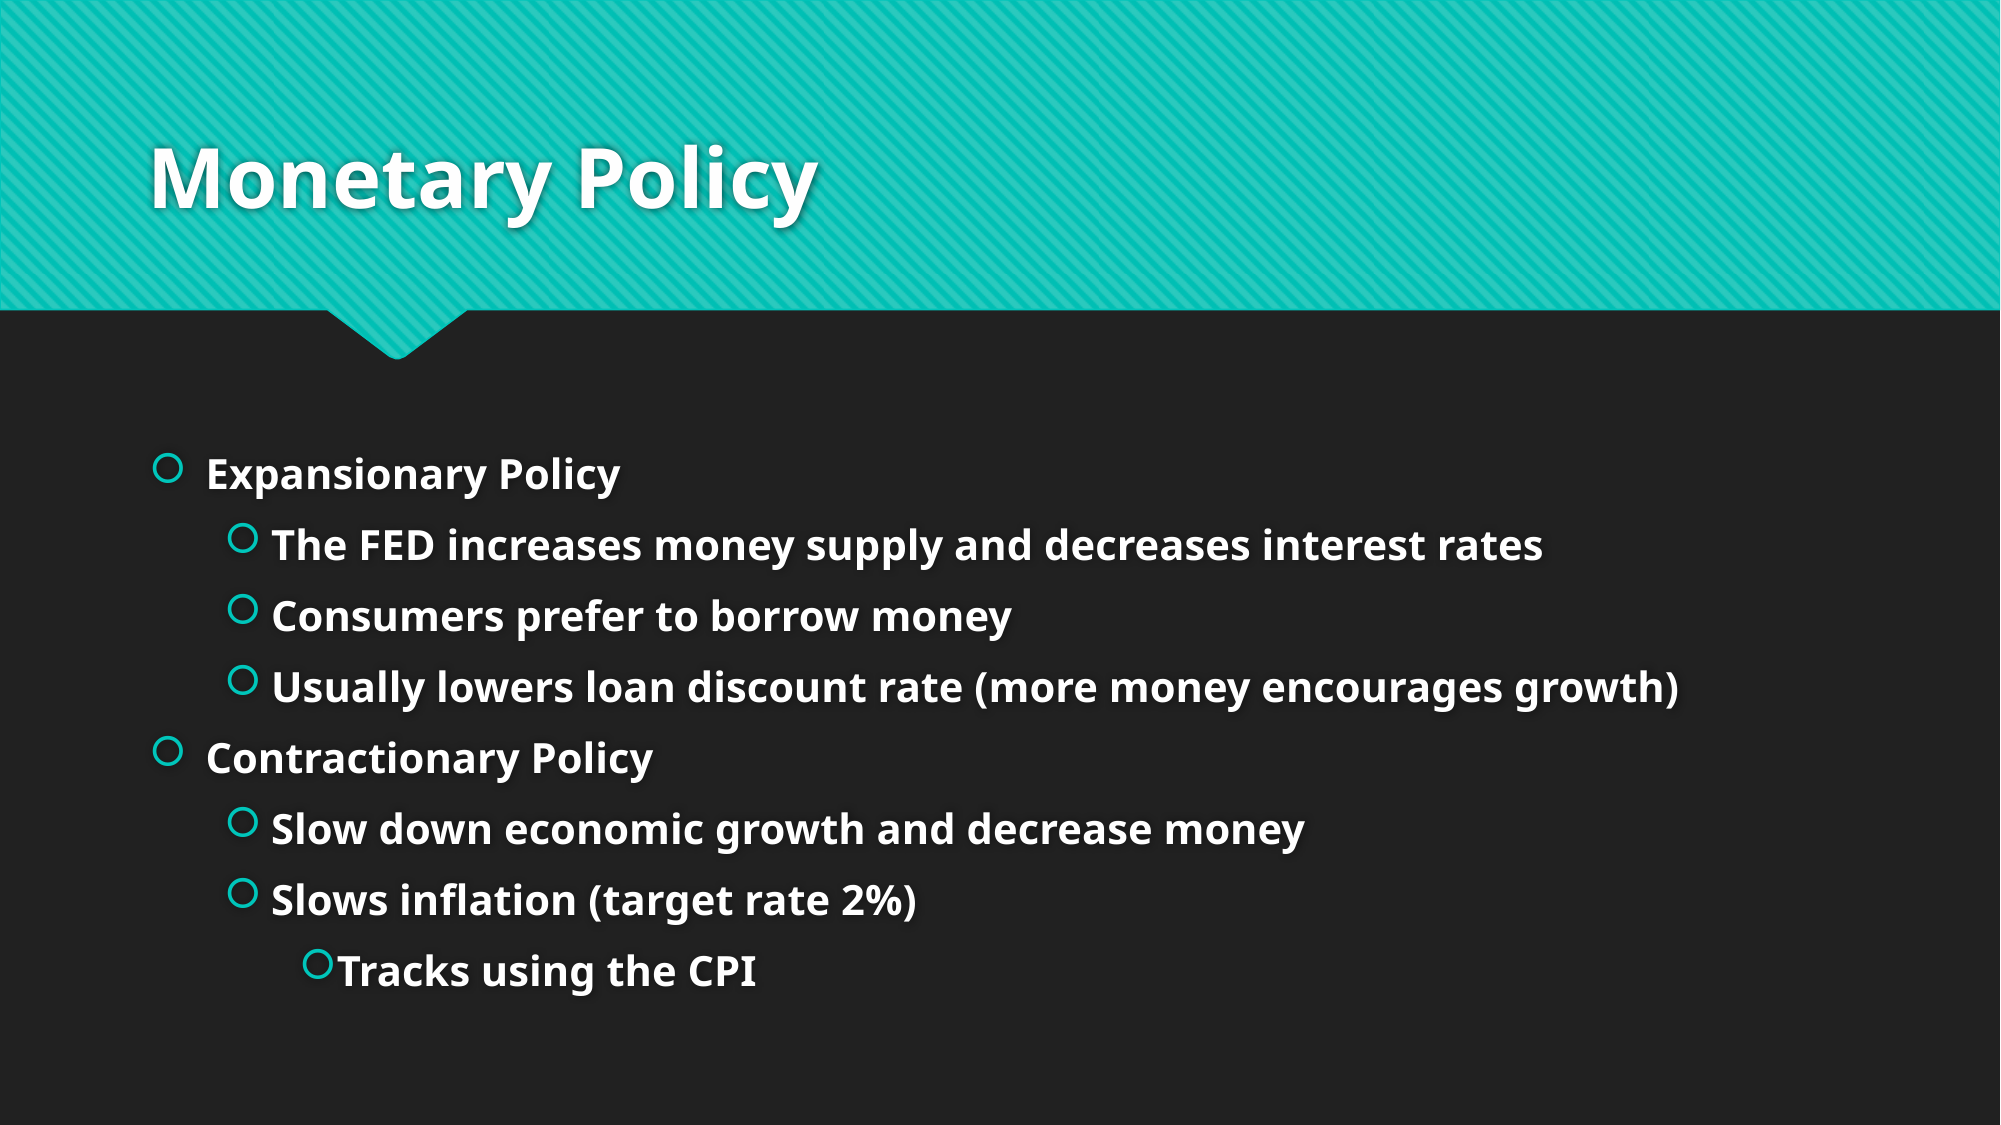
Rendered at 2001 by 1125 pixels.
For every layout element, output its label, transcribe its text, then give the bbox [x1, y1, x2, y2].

title Monetary Policy [132, 73, 1868, 233]
list Expansionary Policy The FED increases money supply and decreases interest rates Consumers prefer to borrow money Usually lowers loan discount rate (more money encourages growth) Contractionary Policy Slow down economic growth and decrease money Slows inflation (target rate 2%) Tracks using the CPI [134, 364, 1866, 1079]
